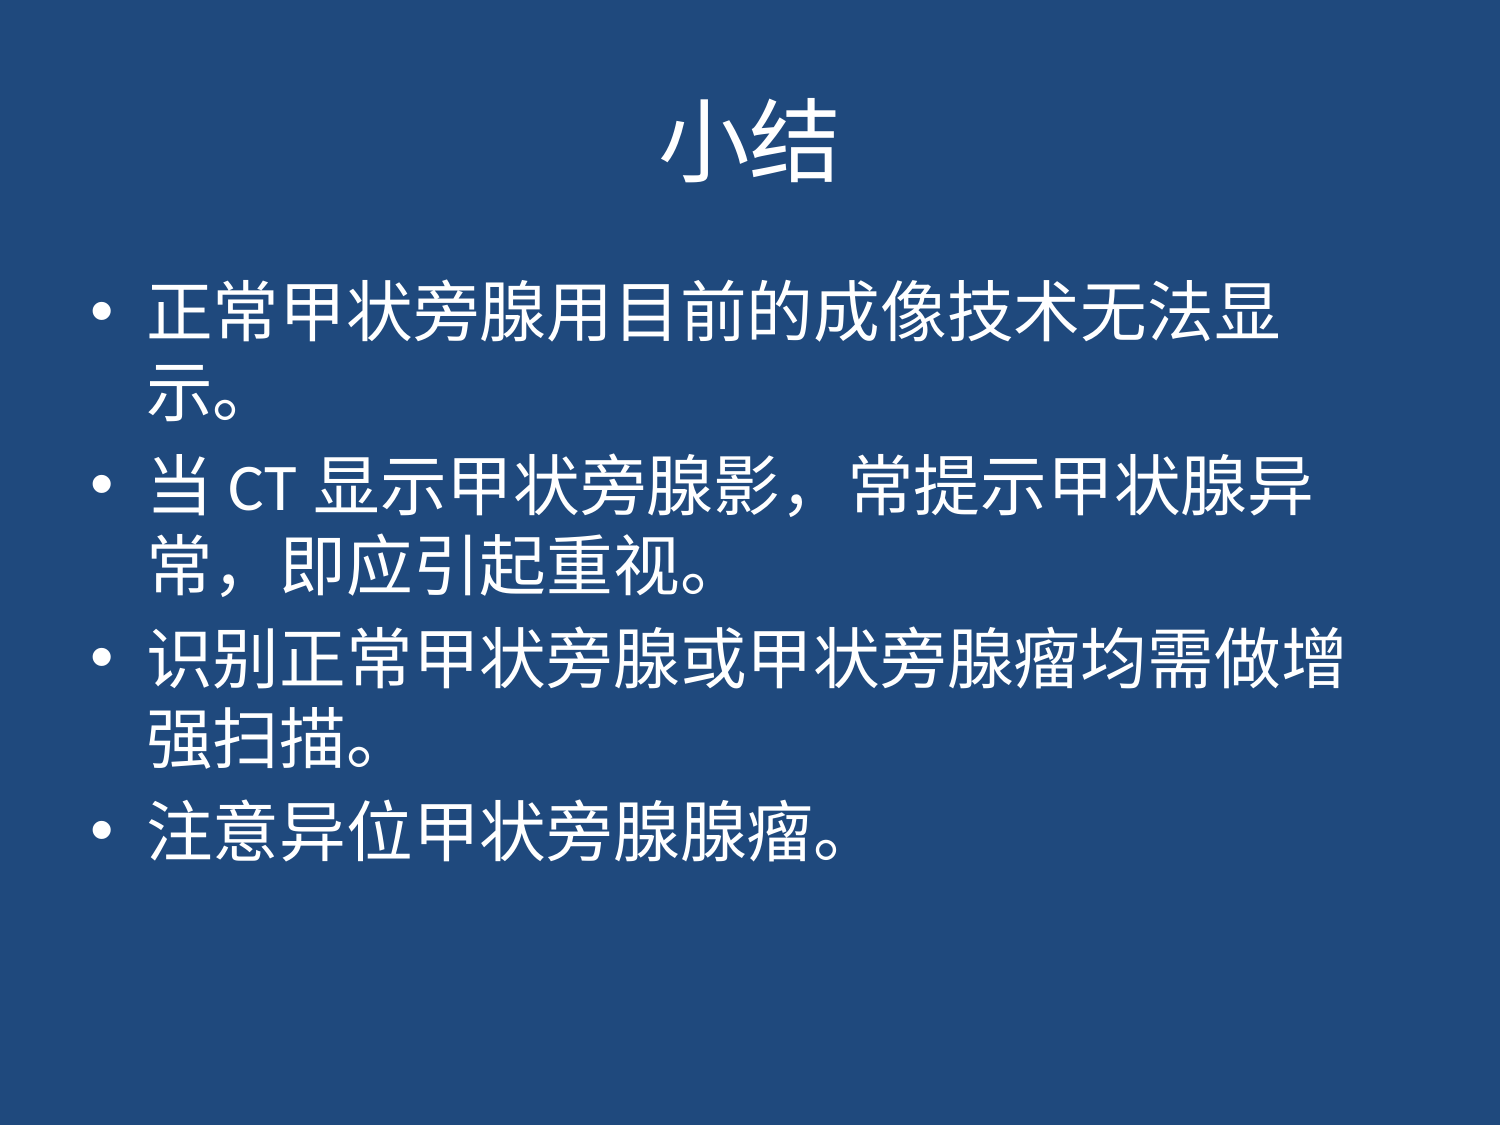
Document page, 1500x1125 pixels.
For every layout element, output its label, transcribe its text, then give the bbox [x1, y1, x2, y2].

title 小结 [74, 44, 1426, 233]
list 正常甲状旁腺用目前的成像技术无法显示。 当CT显示甲状旁腺影，常提示甲状腺异常，即应引起重视。 识别正常甲状旁腺或甲状旁腺瘤均需做增强扫描。 注意异位甲状旁腺腺瘤。 [74, 262, 1426, 1006]
